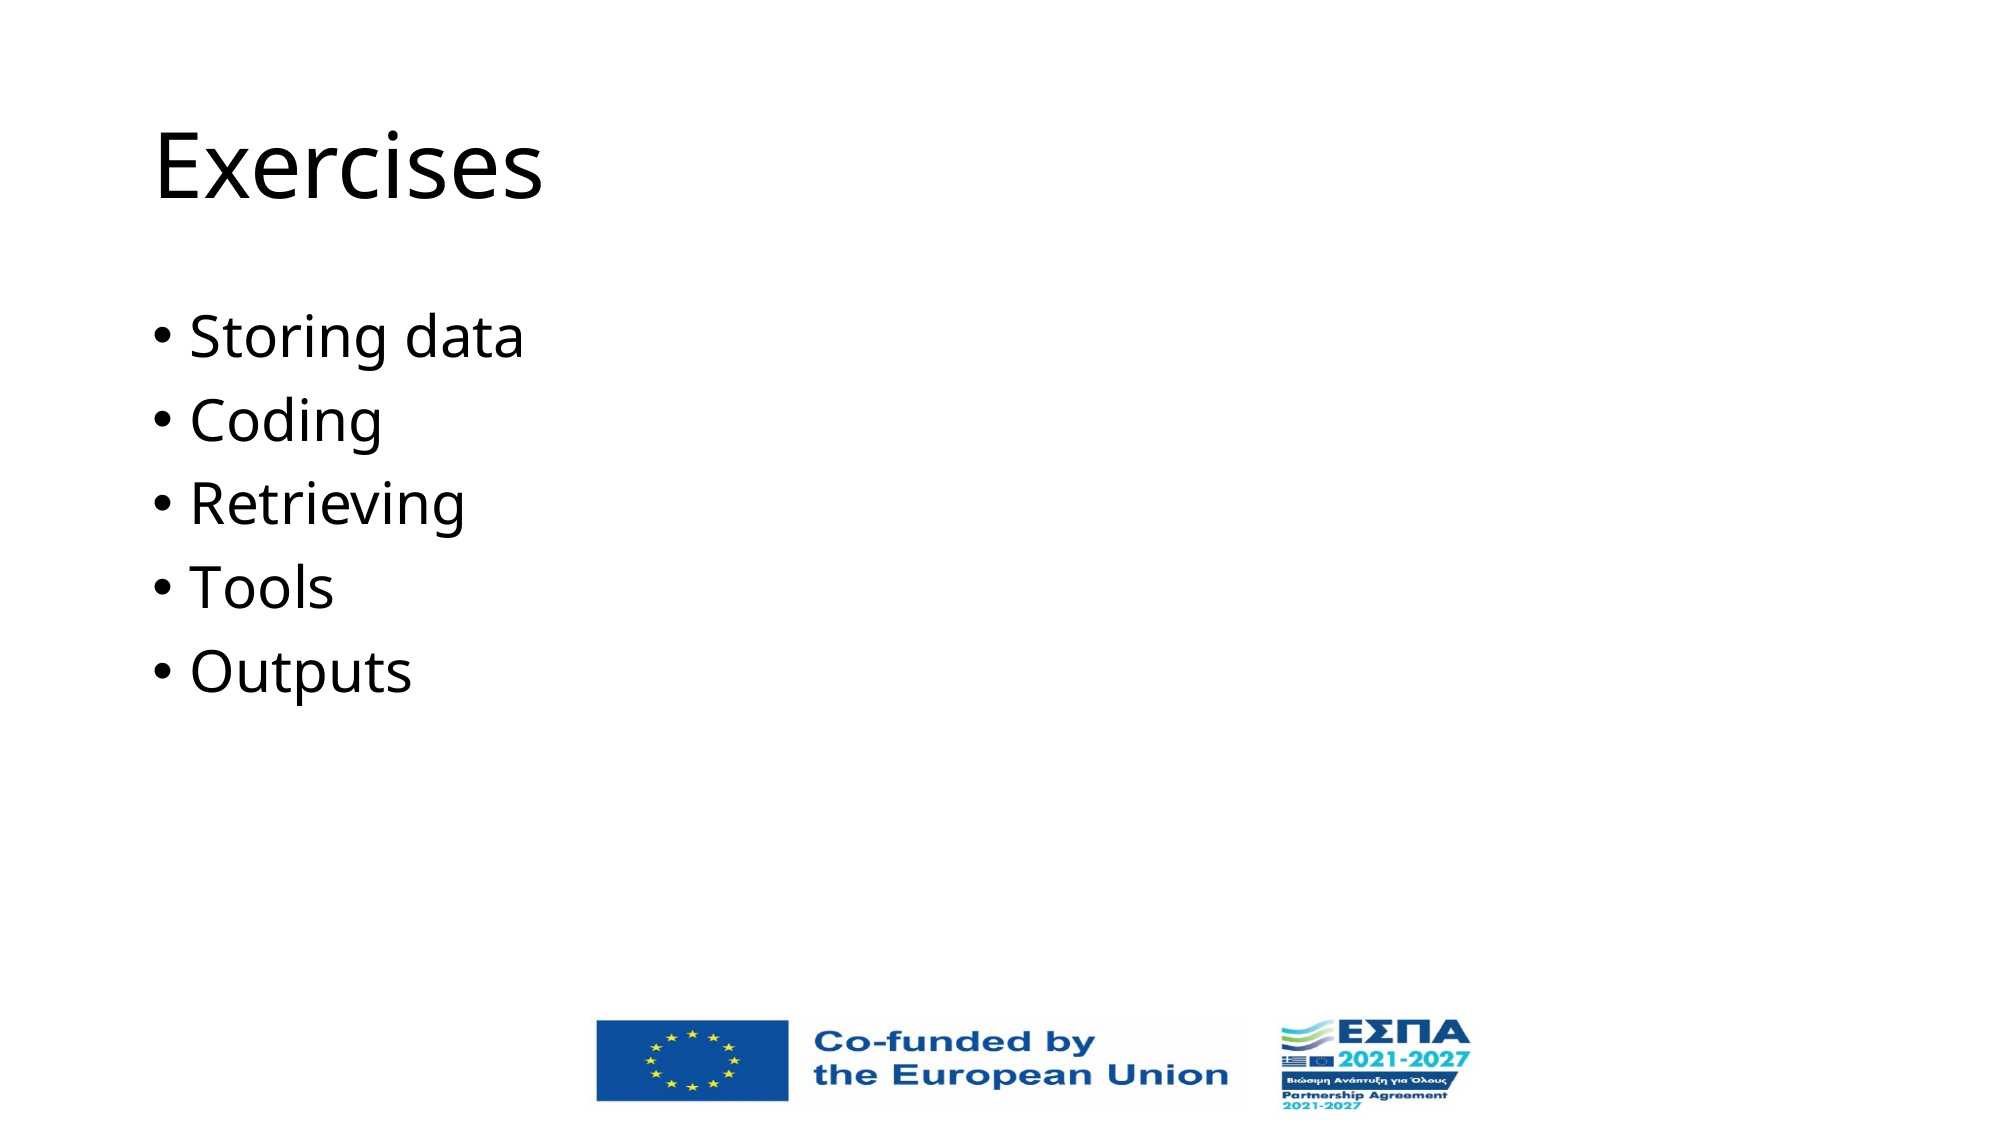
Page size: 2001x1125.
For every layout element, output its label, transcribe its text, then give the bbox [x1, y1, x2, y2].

list Storing data Coding Retrieving Tools Outputs [137, 299, 1863, 1014]
title Exercises [137, 59, 1863, 278]
picture [589, 1016, 1480, 1114]
